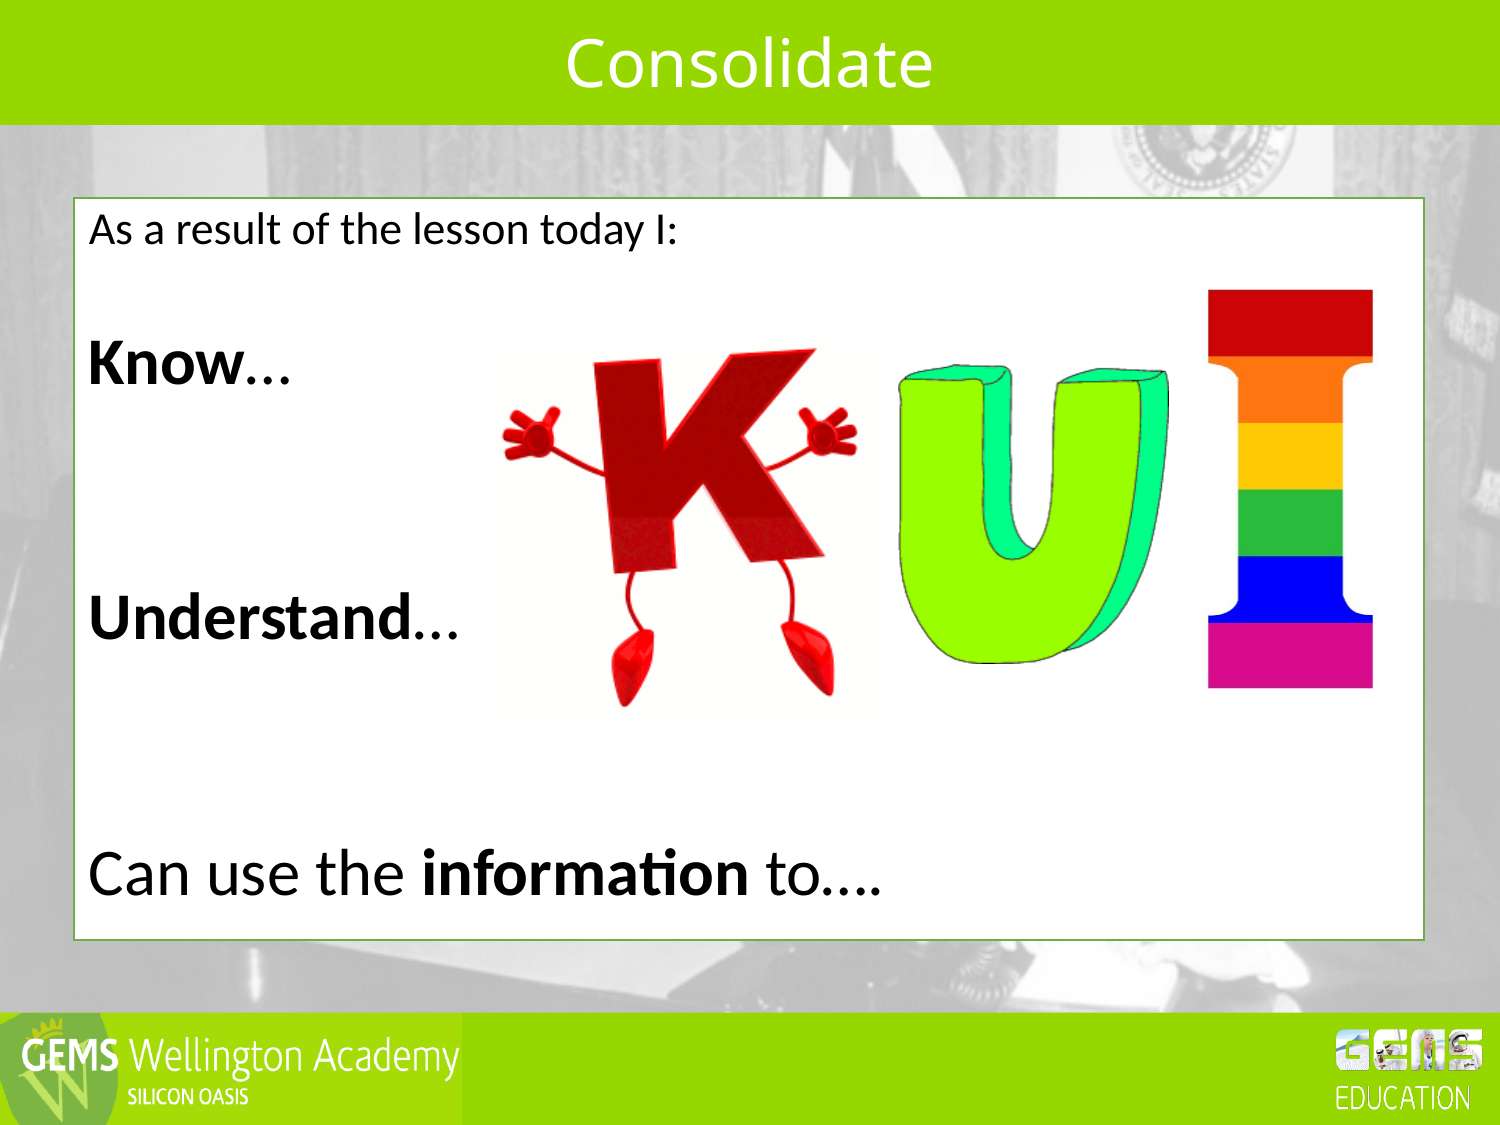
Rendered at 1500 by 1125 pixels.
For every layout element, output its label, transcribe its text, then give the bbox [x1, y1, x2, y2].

text_box As a result of the lesson today I: Know… Understand… Can use the information to…. [73, 197, 1425, 941]
picture [1201, 289, 1378, 690]
text_box Consolidate [0, 0, 1500, 125]
picture [493, 339, 1184, 730]
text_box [0, 1012, 1500, 1125]
